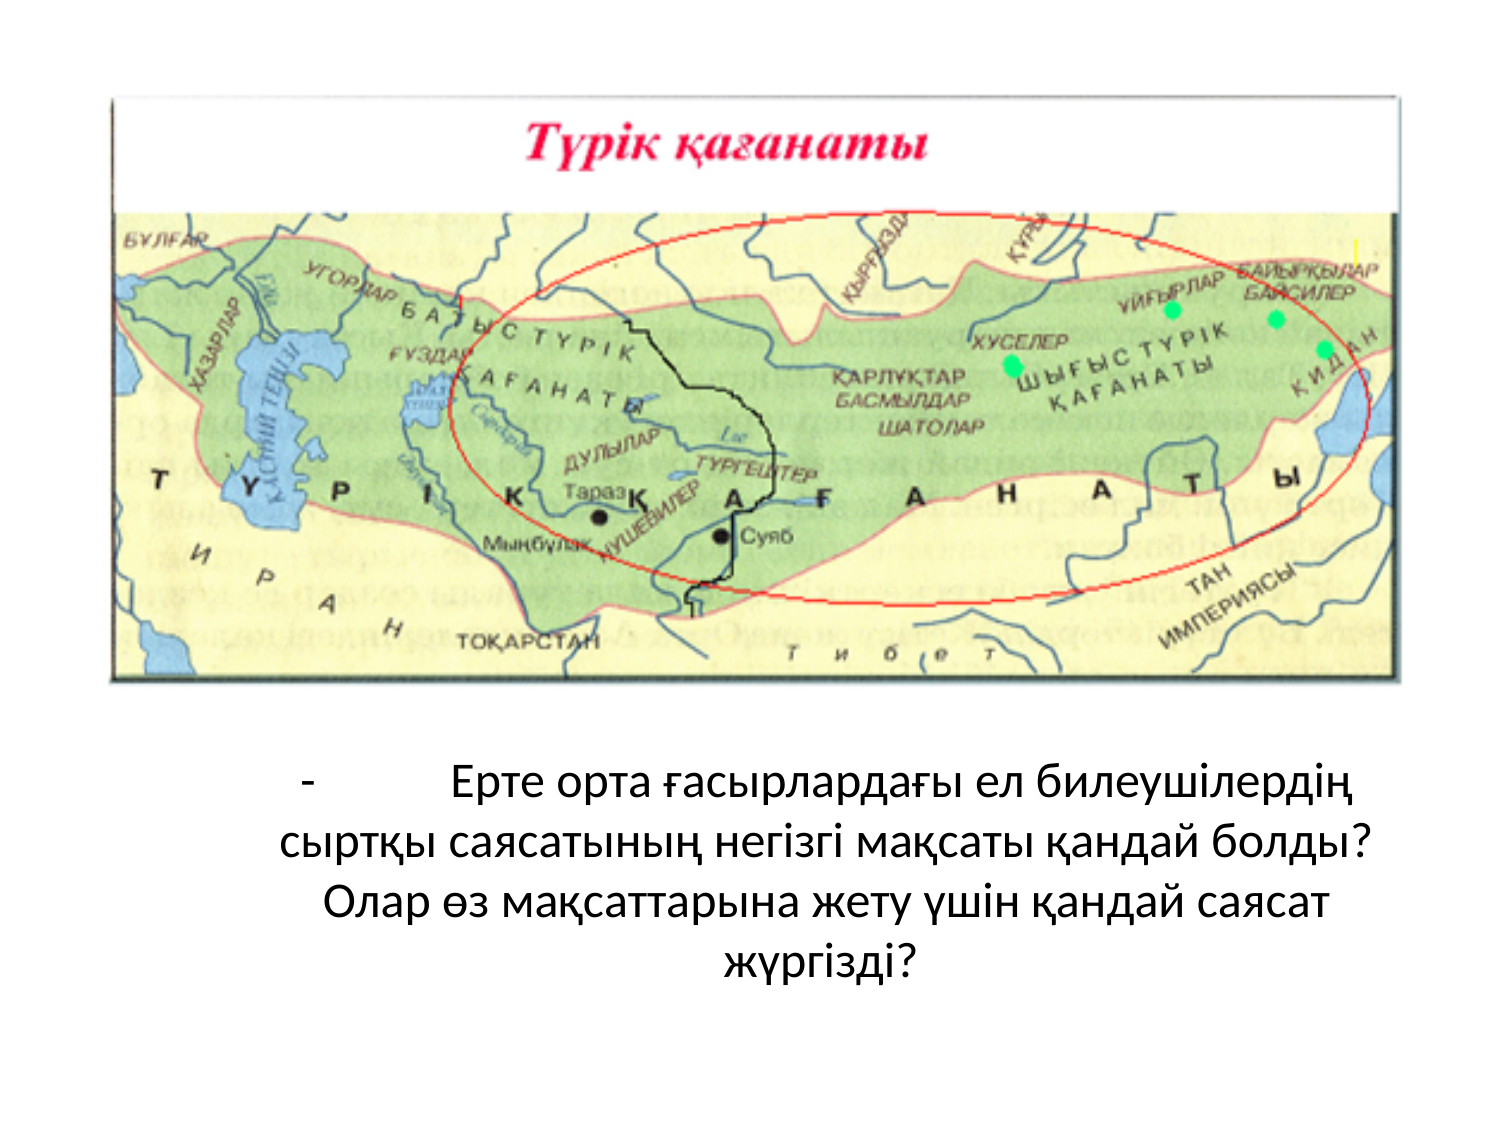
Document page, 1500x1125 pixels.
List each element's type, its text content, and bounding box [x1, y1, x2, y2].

text_box - Ерте орта ғасырлардағы ел билеушілердің сыртқы саясатының негізгі мақсаты қандай болды? Олар өз мақсаттарына жету үшін қандай саясат жүргізді? [218, 739, 1435, 995]
picture [88, 54, 1438, 705]
